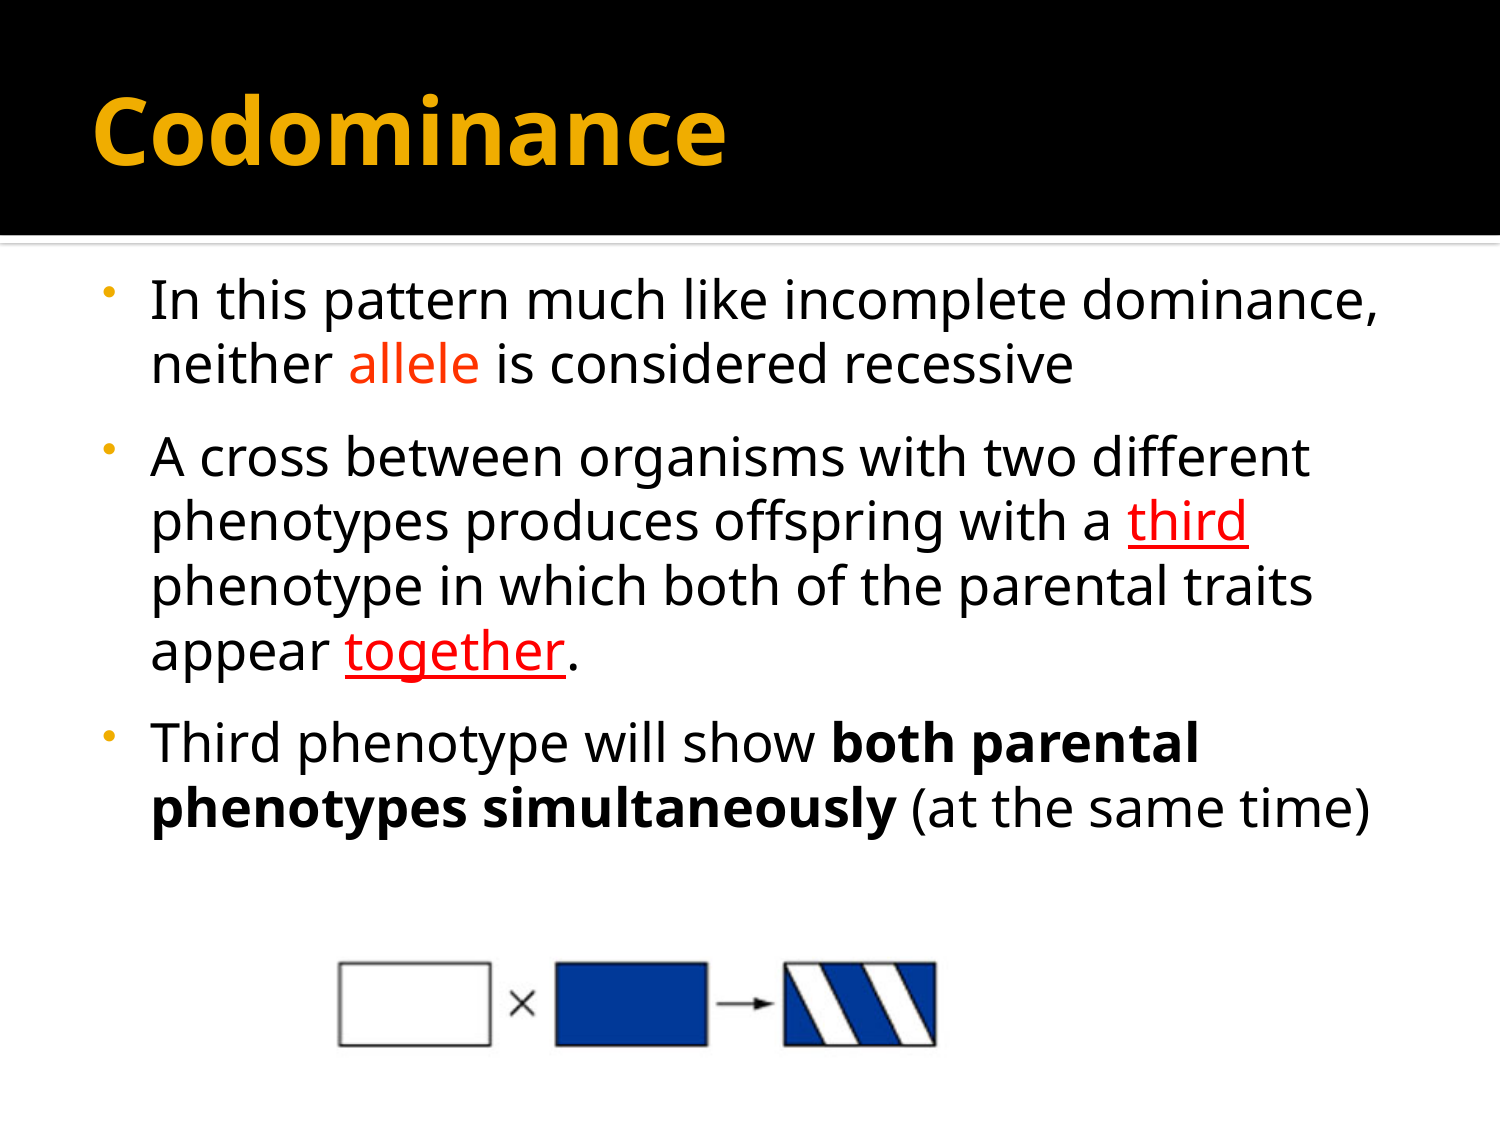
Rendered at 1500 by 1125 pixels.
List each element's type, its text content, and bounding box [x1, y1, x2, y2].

list In this pattern much like incomplete dominance, neither allele is considered recessive A cross between organisms with two different phenotypes produces offspring with a third phenotype in which both of the parental traits appear together. Third phenotype will show both parental phenotypes simultaneously (at the same time) [75, 249, 1425, 938]
picture [274, 899, 988, 1068]
title Codominance [75, 25, 1425, 231]
